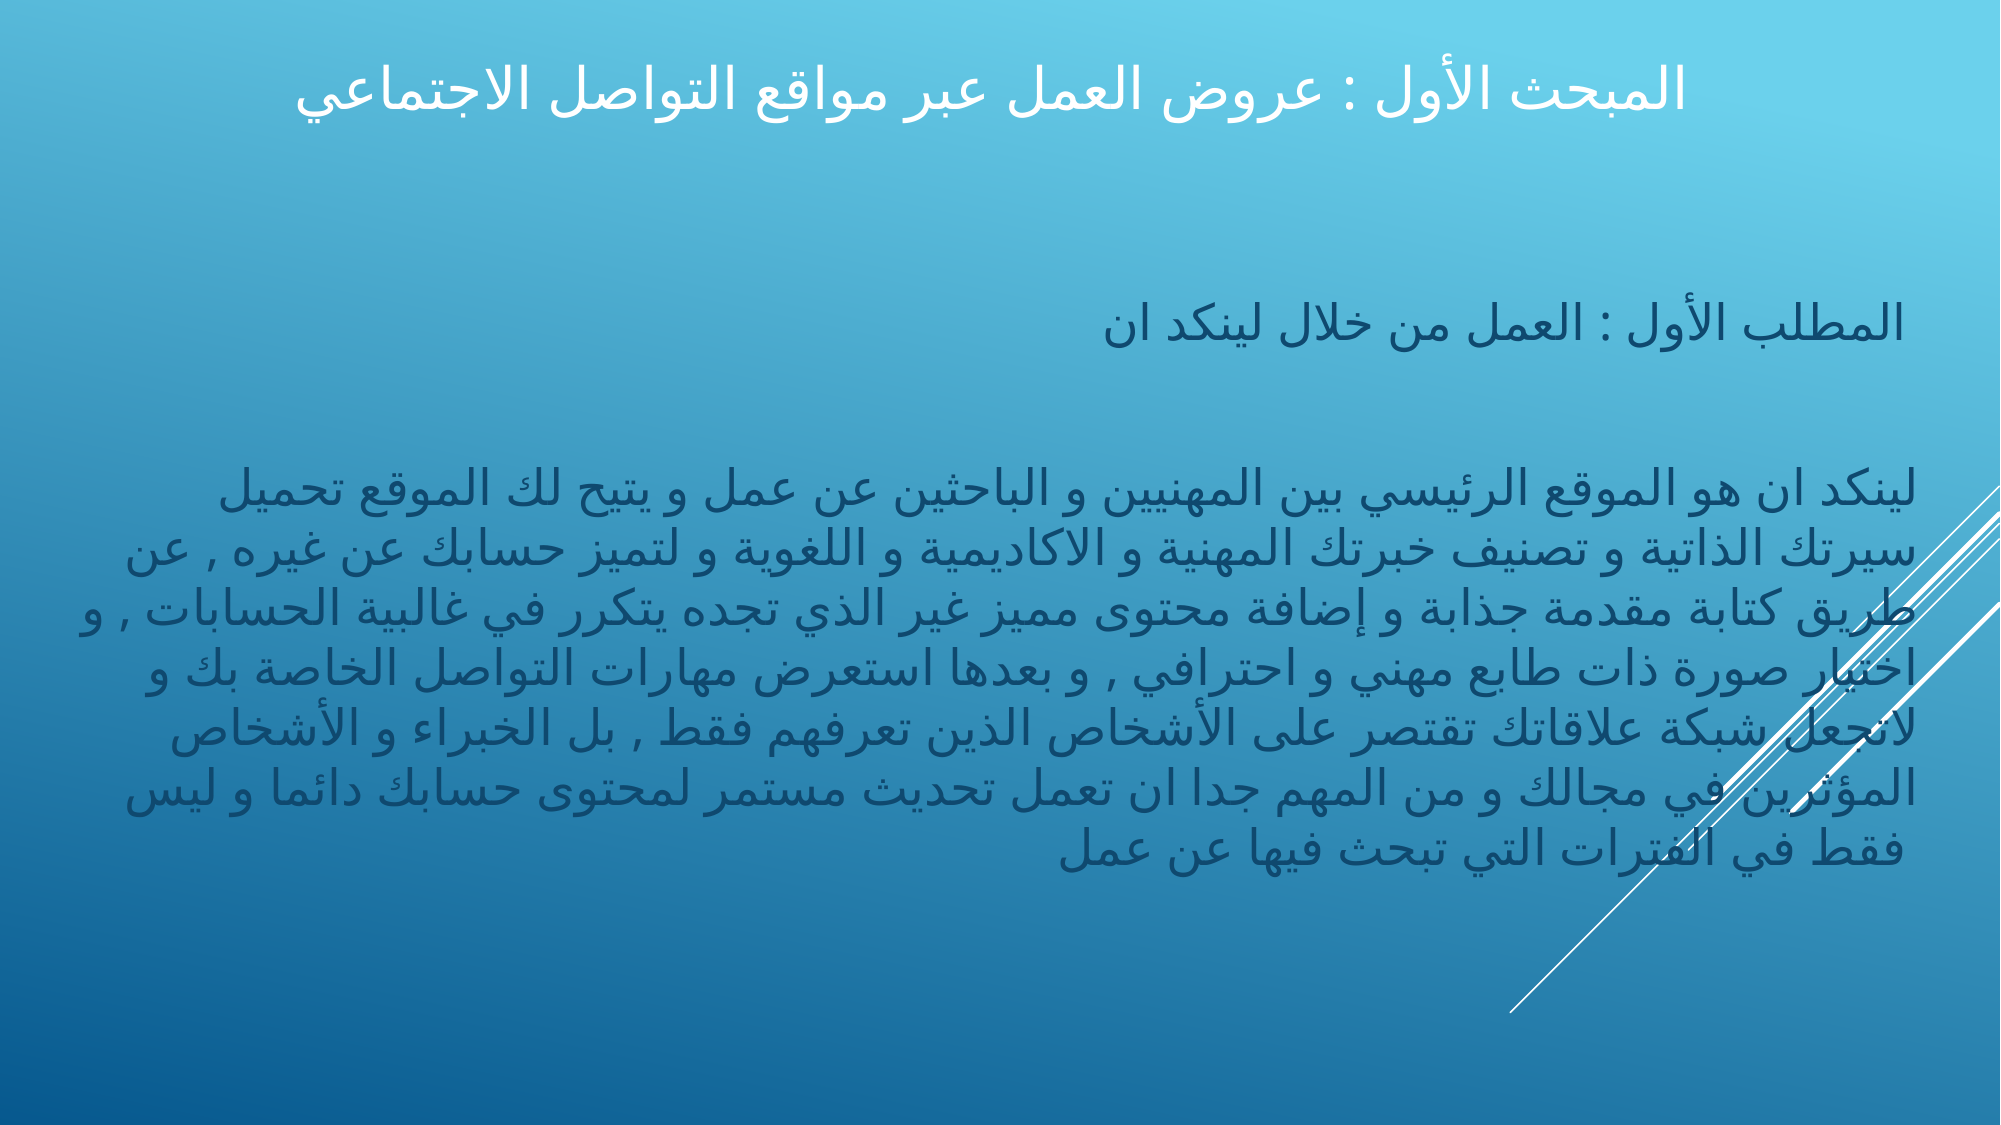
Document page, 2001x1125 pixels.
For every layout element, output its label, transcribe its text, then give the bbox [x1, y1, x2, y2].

title المبحث الأول : عروض العمل عبر مواقع التواصل الاجتماعي [41, 30, 1959, 143]
list المطلب الأول : العمل من خلال لينكد ان لينكد ان هو الموقع الرئيسي بين المهنيين و الباحثين عن عمل و يتيح لك الموقع تحميل سيرتك الذاتية و تصنيف خبرتك المهنية و الاكاديمية و اللغوية و لتميز حسابك عن غيره , عن طريق كتابة مقدمة جذابة و إضافة محتوى مميز غير الذي تجده يتكرر في غالبية الحسابات , و اختيار صورة ذات طابع مهني و احترافي , و بعدها استعرض مهارات التواصل الخاصة بك و لاتجعل شبكة علاقاتك تقتصر على الأشخاص الذين تعرفهم فقط , بل الخبراء و الأشخاص المؤثرين في مجالك و من المهم جدا ان تعمل تحديث مستمر لمحتوى حسابك دائما و ليس فقط في الفترات التي تبحث فيها عن عمل [63, 183, 1935, 983]
